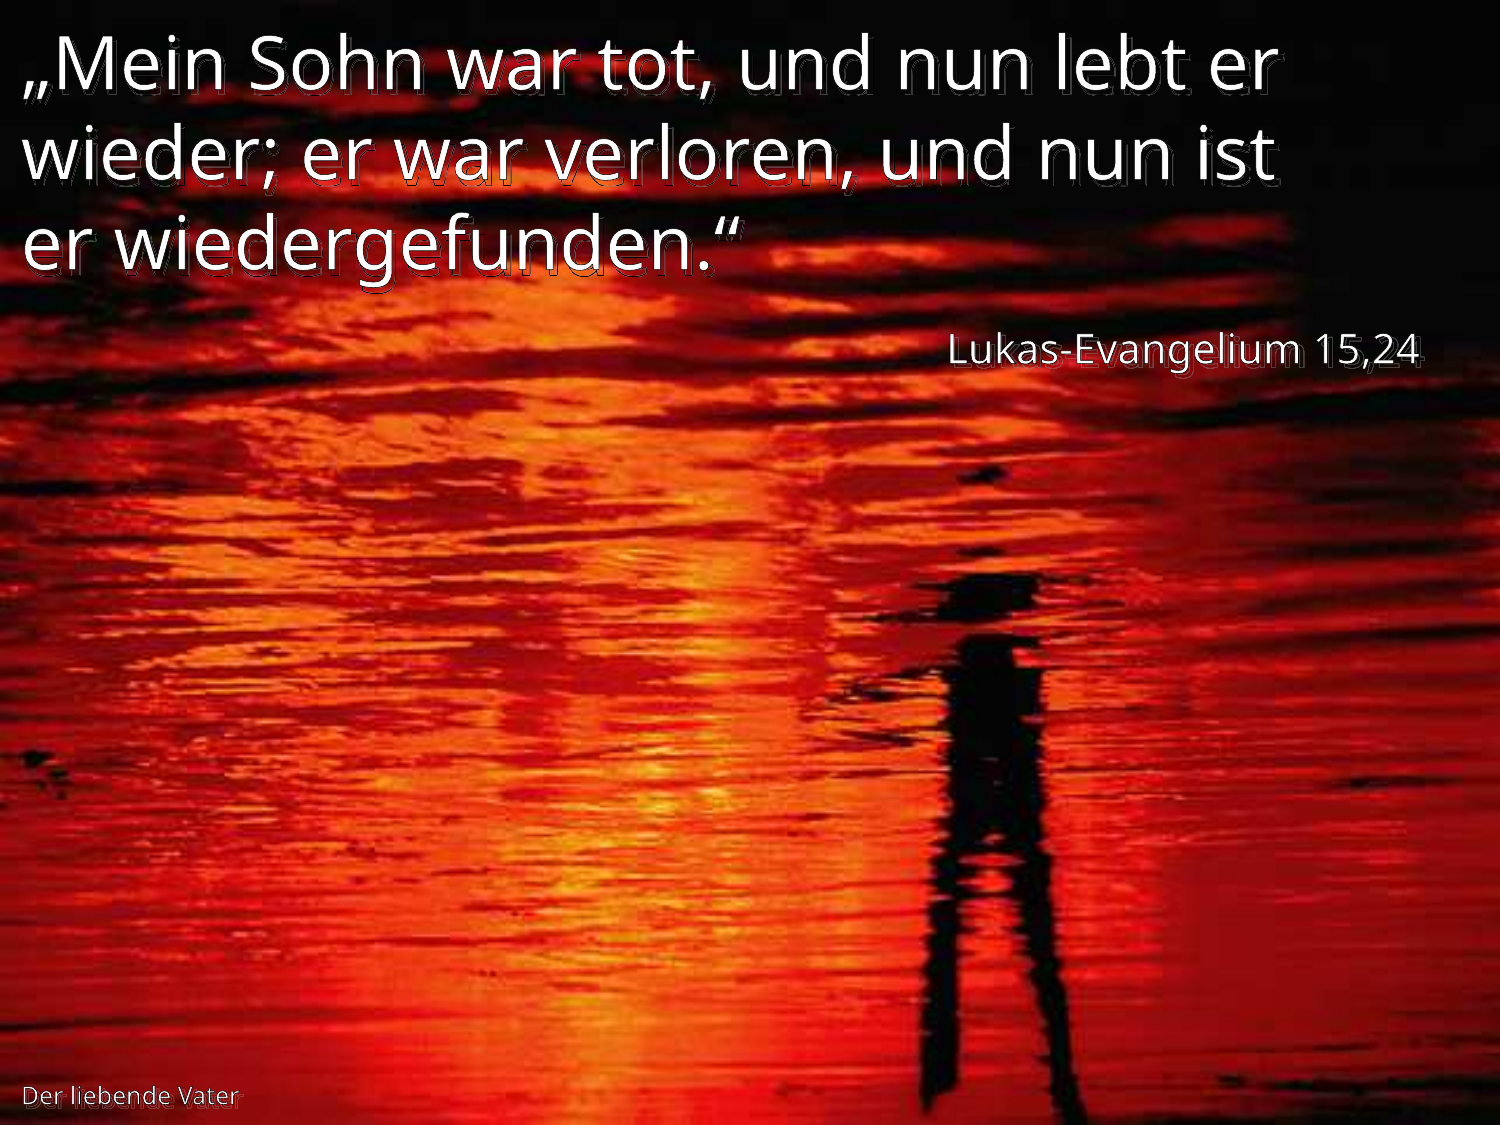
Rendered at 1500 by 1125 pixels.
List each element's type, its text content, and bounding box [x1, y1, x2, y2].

subtitle Der liebende Vater [5, 1077, 632, 1118]
picture [0, 0, 1500, 1125]
text_box „Mein Sohn war tot, und nun lebt er wieder; er war verloren, und nun ist er wiedergefunden.“ [5, 7, 1424, 292]
text_box Lukas-Evangelium 15,24 [277, 314, 1436, 380]
